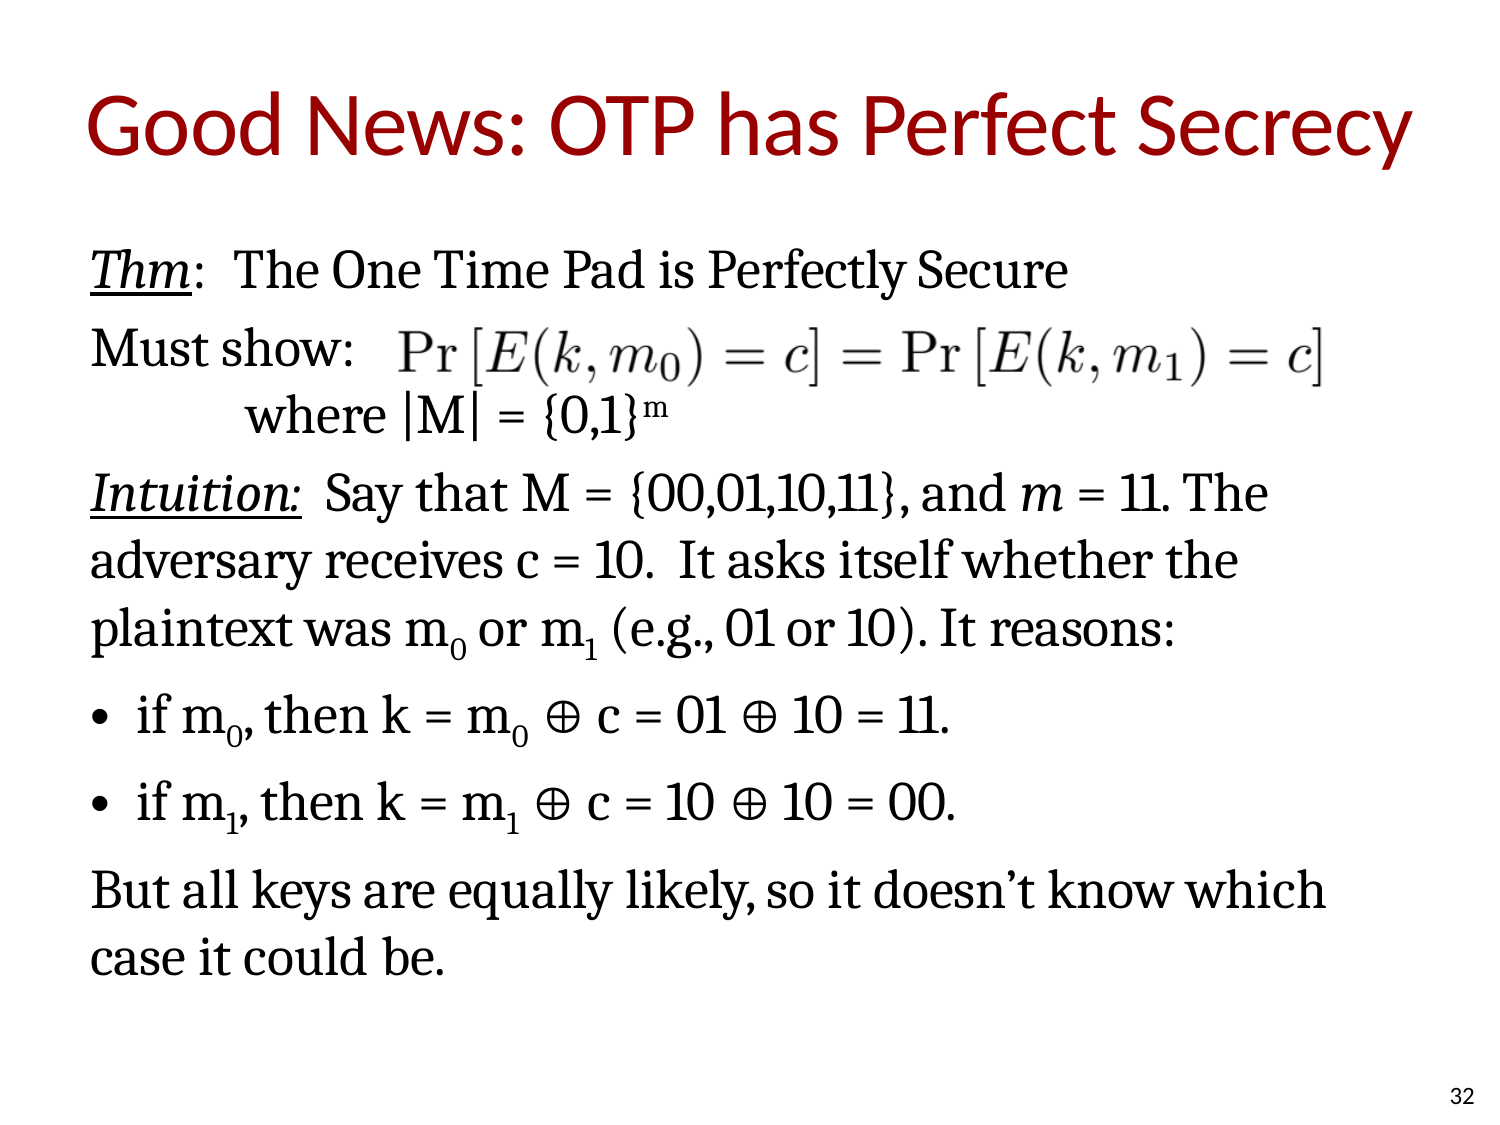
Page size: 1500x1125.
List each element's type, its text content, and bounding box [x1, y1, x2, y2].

title Good News: OTP has Perfect Secrecy [75, 24, 1425, 213]
slide_number 32 [1125, 1065, 1475, 1125]
list Thm: The One Time Pad is Perfectly Secure Must show: where |M| = {0,1}m Intuition: Say that M = {00,01,10,11}, and m = 11. The adversary receives c = 10. It asks itself whether the plaintext was m0 or m1 (e.g., 01 or 10). It reasons: if m0, then k = m0  c = 01  10 = 11. if m1, then k = m1  c = 10  10 = 00. But all keys are equally likely, so it doesn’t know which case it could be. [75, 224, 1425, 1005]
picture [382, 310, 1335, 402]
